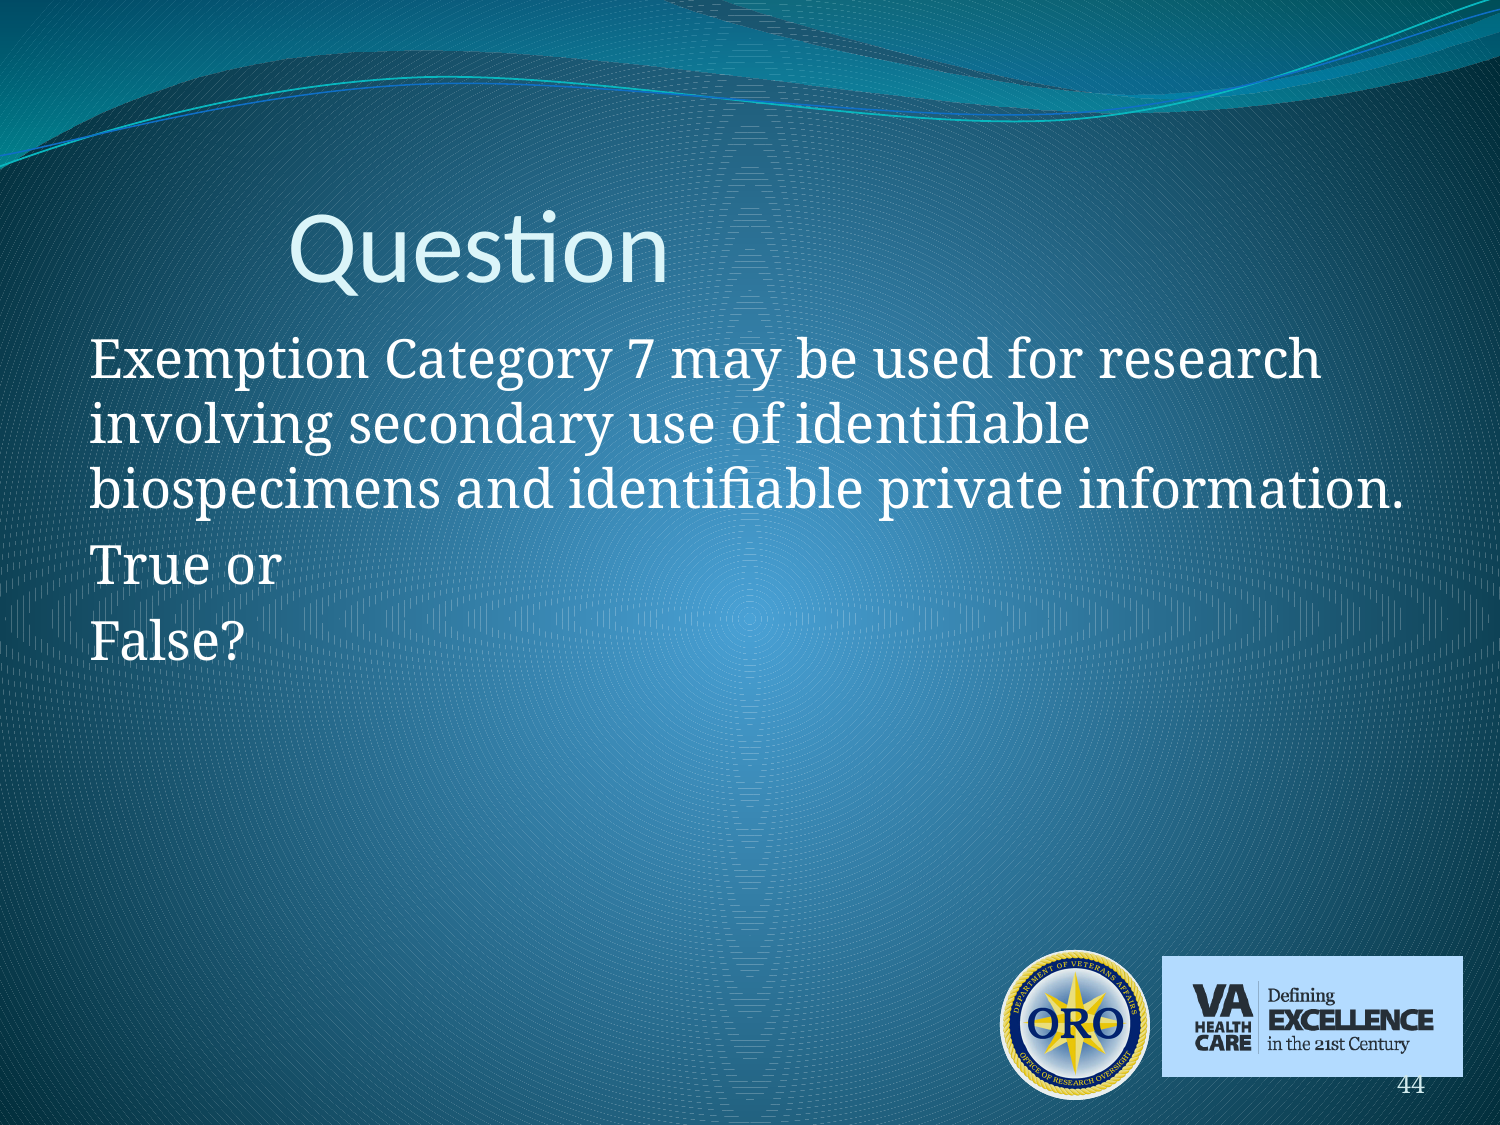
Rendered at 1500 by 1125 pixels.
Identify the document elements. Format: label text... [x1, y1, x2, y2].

title Question [287, 75, 1425, 303]
slide_number 44 [1299, 1042, 1425, 1103]
list Exemption Category 7 may be used for research involving secondary use of identifiable biospecimens and identifiable private information. True or False? [75, 317, 1425, 1038]
picture [1001, 1038, 1149, 1100]
